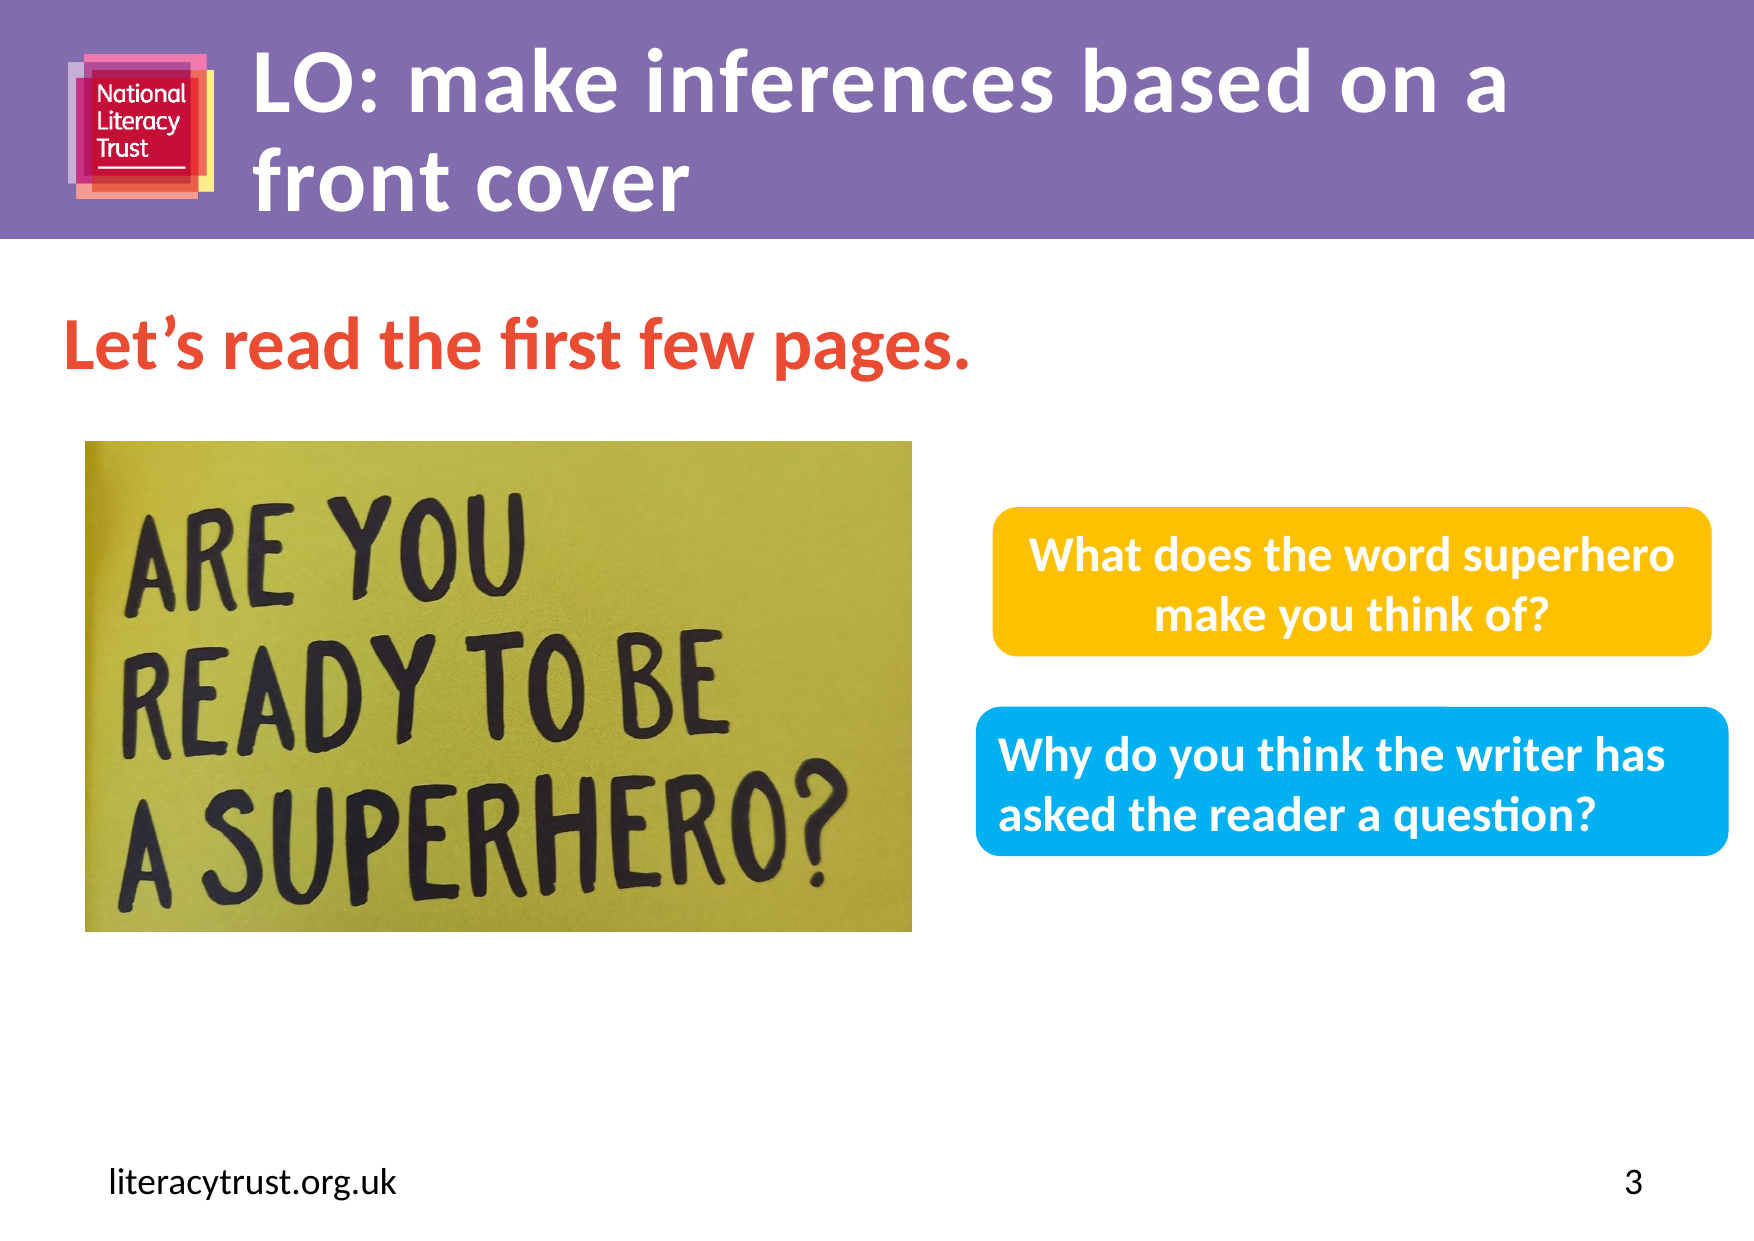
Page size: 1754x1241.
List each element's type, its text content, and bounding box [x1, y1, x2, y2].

footer literacytrust.org.uk [93, 1149, 1173, 1216]
text_box What does the word superhero make you think of? [992, 507, 1712, 657]
text_box Let’s read the first few pages. [48, 286, 1353, 392]
title LO: make inferences based on a front cover [238, 0, 1669, 239]
picture [85, 440, 912, 933]
picture [68, 54, 214, 199]
text_box Why do you think the writer has asked the reader a question? [975, 706, 1729, 857]
